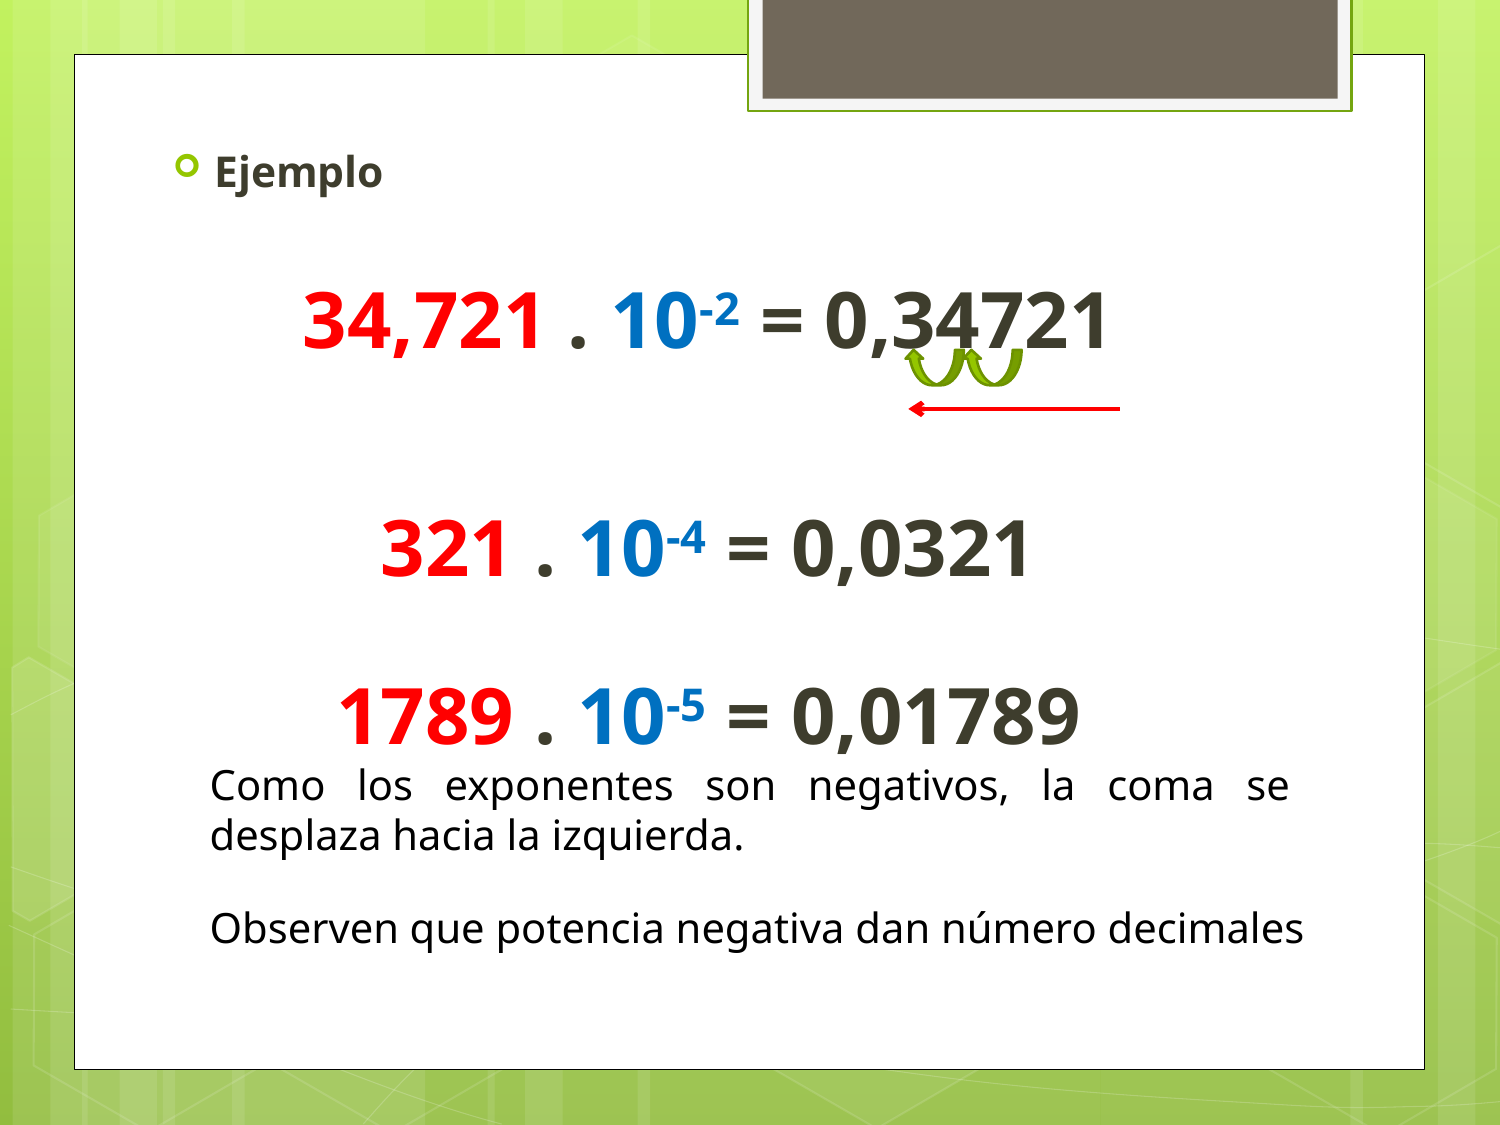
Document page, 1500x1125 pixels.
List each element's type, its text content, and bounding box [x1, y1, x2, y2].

text_box Observen que potencia negativa dan número decimales [194, 894, 1329, 959]
text_box Como los exponentes son negativos, la coma se desplaza hacia la izquierda. [194, 751, 1306, 867]
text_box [904, 349, 1120, 410]
list Ejemplo 34,721 . 10-2 = 0,34721 321 . 10-4 = 0,0321 1789 . 10-5 = 0,01789 [147, 137, 1260, 772]
